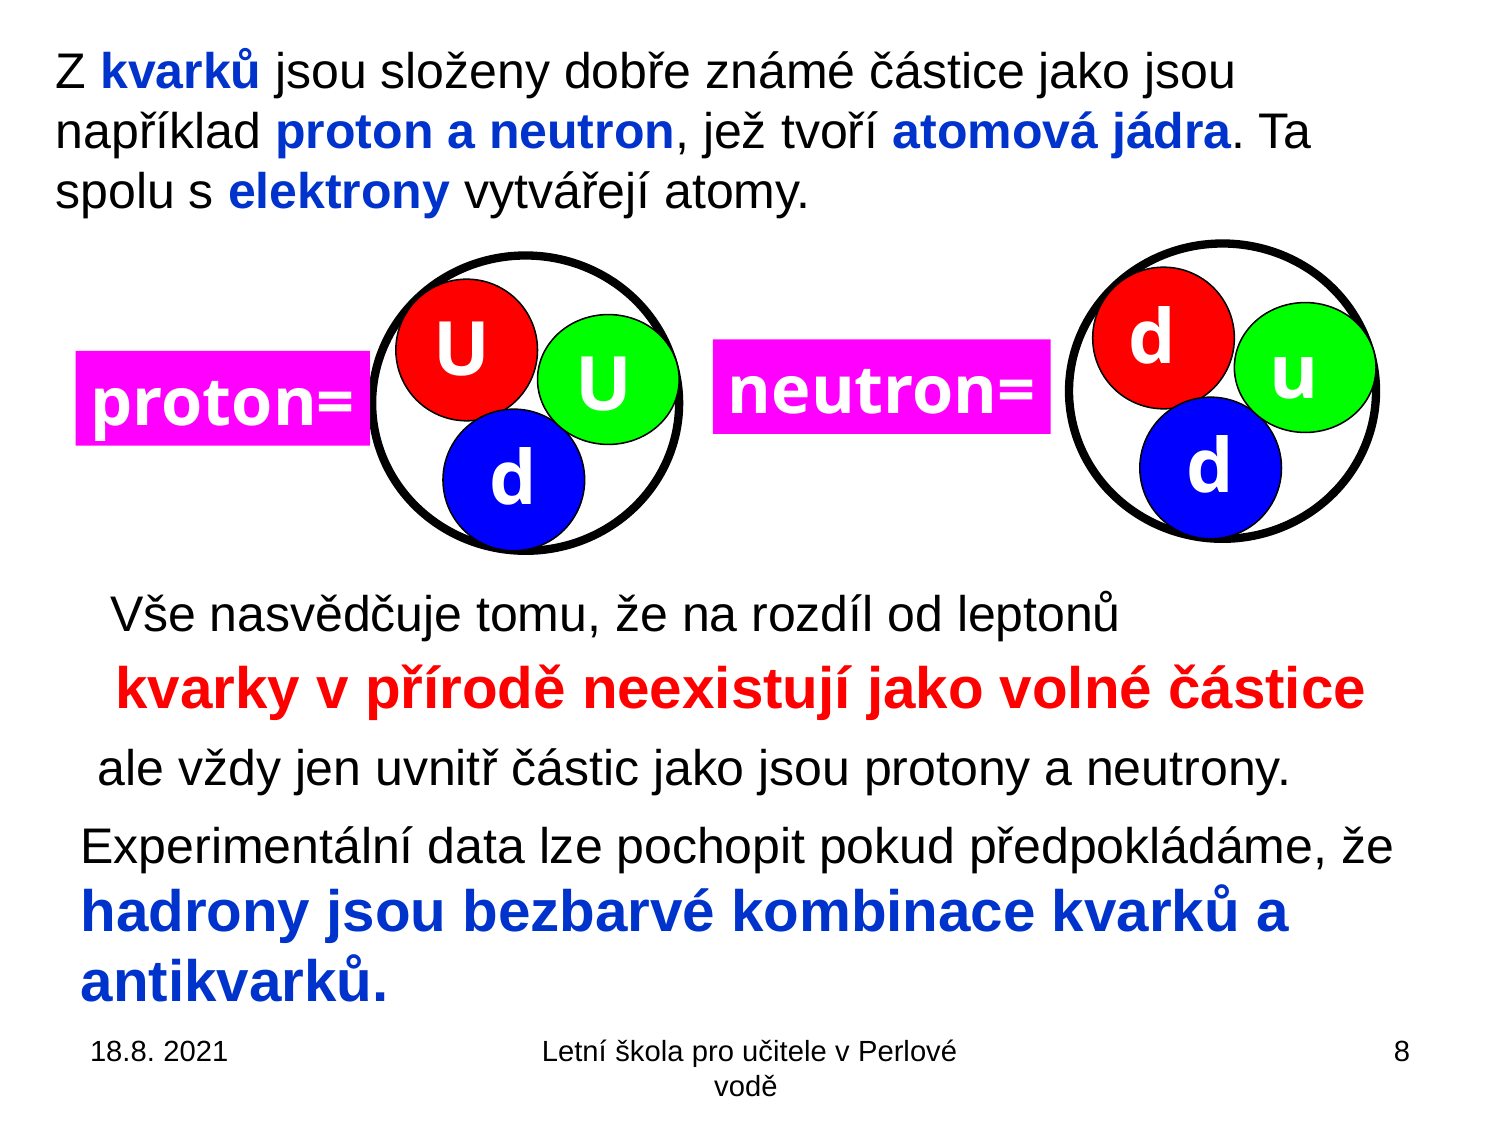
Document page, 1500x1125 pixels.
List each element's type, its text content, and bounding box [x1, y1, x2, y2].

text_box Vše nasvědčuje tomu, že na rozdíl od leptonů [82, 574, 1151, 649]
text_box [372, 255, 680, 551]
text_box kvarky v přírodě neexistují jako volné částice [100, 642, 1400, 728]
footer Letní škola pro učitele v Perlové vodě [512, 1024, 988, 1103]
text_box Z kvarků jsou složeny dobře známé částice jako jsou například proton a neutron, jež tvoří atomová jádra. Ta spolu s elektrony vytvářejí atomy. [41, 30, 1376, 226]
text_box ale vždy jen uvnitř částic jako jsou protony a neutrony. [83, 727, 1307, 803]
text_box Experimentální data lze pochopit pokud předpokládáme, že hadrony jsou bezbarvé kombinace kvarků a antikvarků. [66, 806, 1425, 1021]
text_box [1068, 243, 1377, 539]
slide_number 8 [1074, 1024, 1425, 1103]
text_box proton= [75, 350, 370, 446]
slide_number 18.8. 2021 [75, 1024, 425, 1103]
text_box neutron= [712, 339, 1051, 434]
